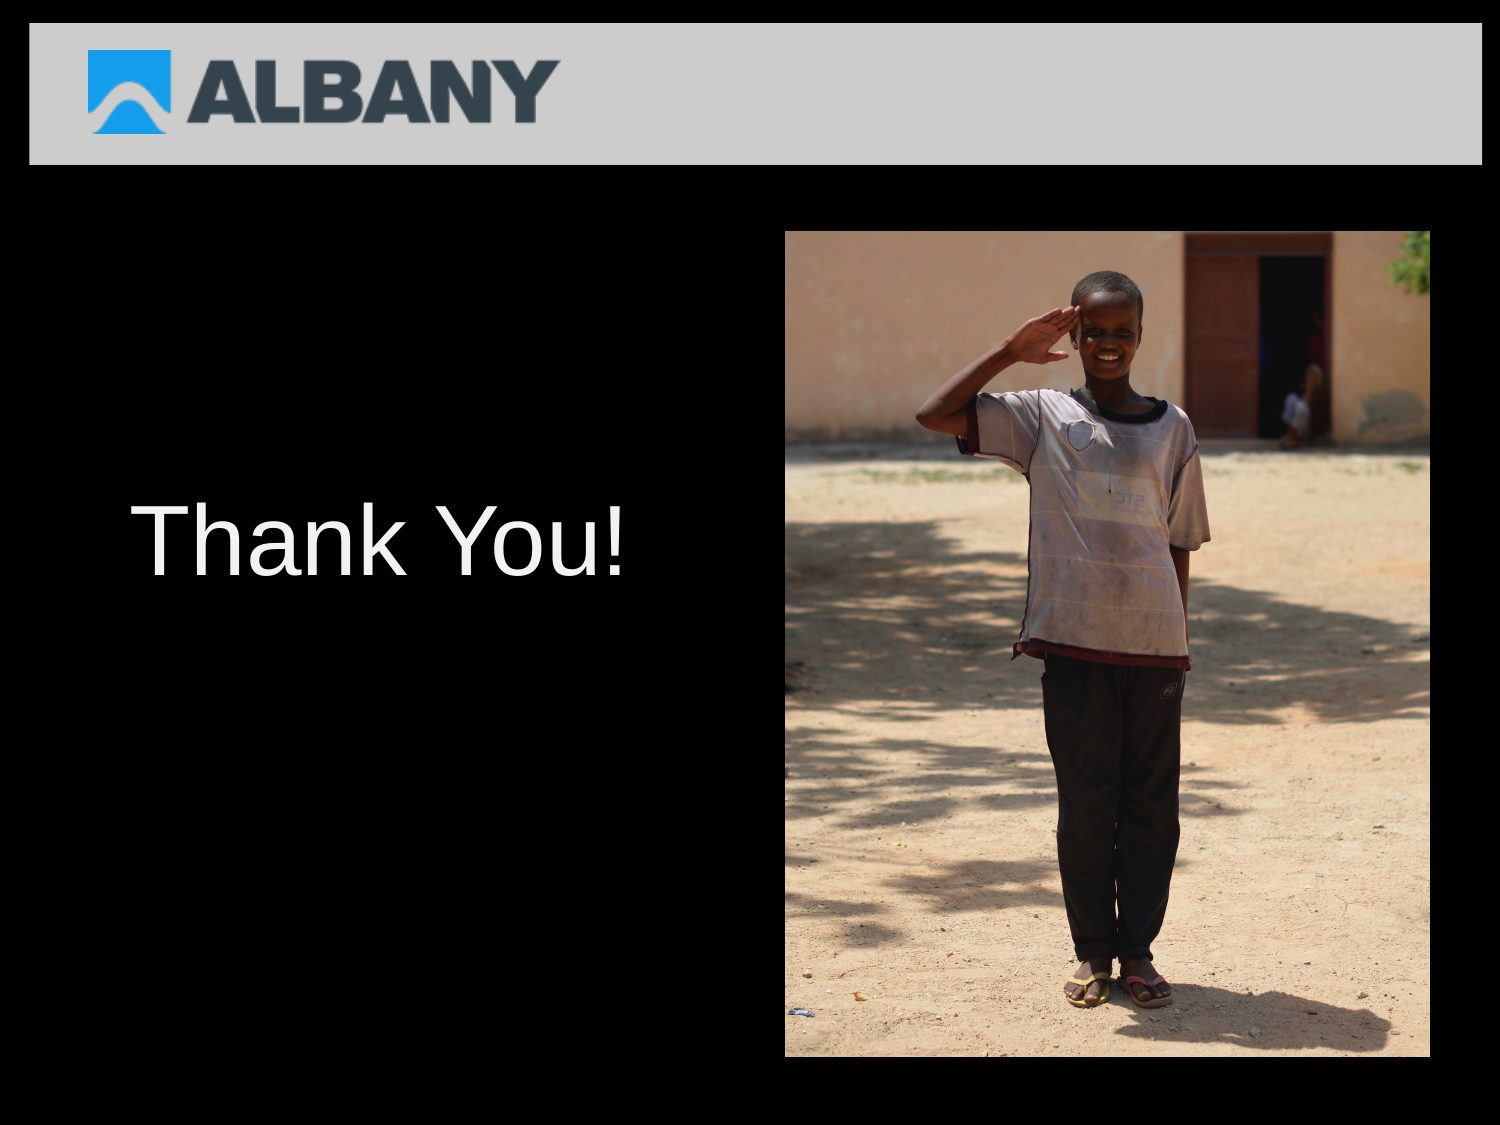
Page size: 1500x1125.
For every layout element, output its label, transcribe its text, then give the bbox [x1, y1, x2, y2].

text_box [29, 23, 1483, 165]
picture [785, 231, 1430, 1057]
text_box Thank You! [115, 468, 645, 603]
picture [88, 50, 562, 134]
